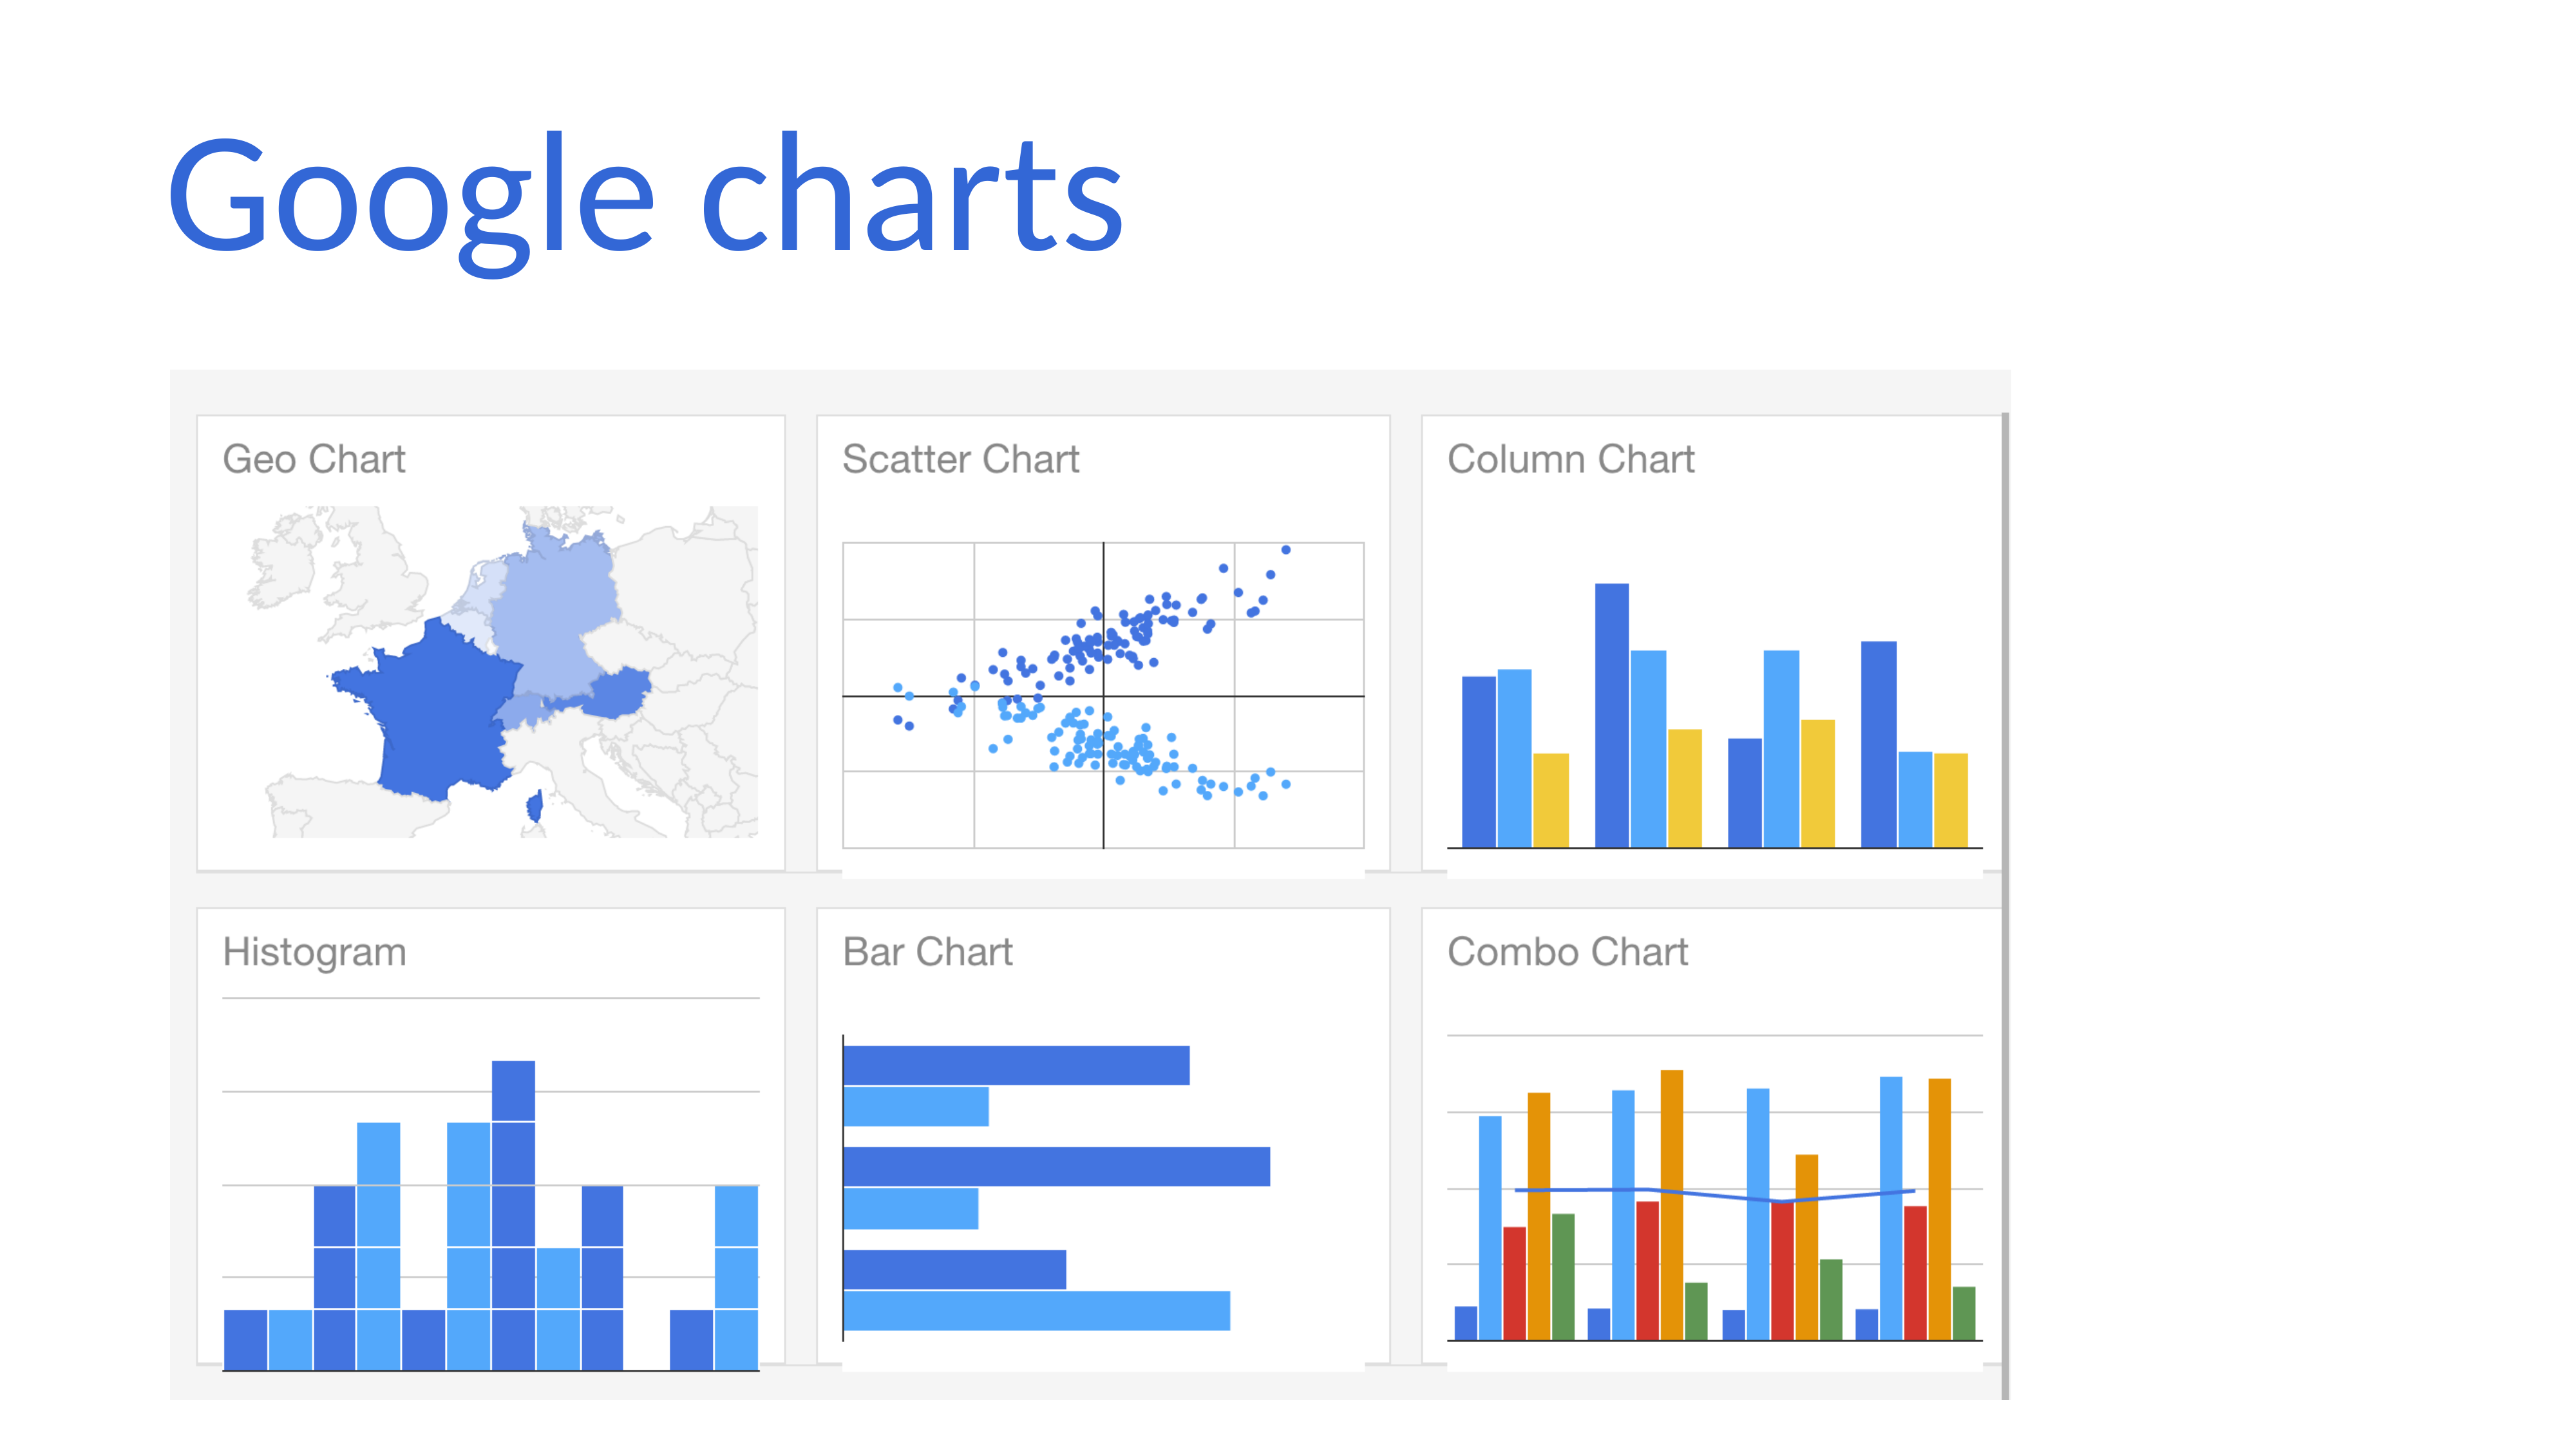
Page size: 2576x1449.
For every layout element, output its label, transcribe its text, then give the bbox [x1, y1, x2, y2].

picture [170, 370, 2011, 1400]
title Google charts [138, 18, 2416, 372]
